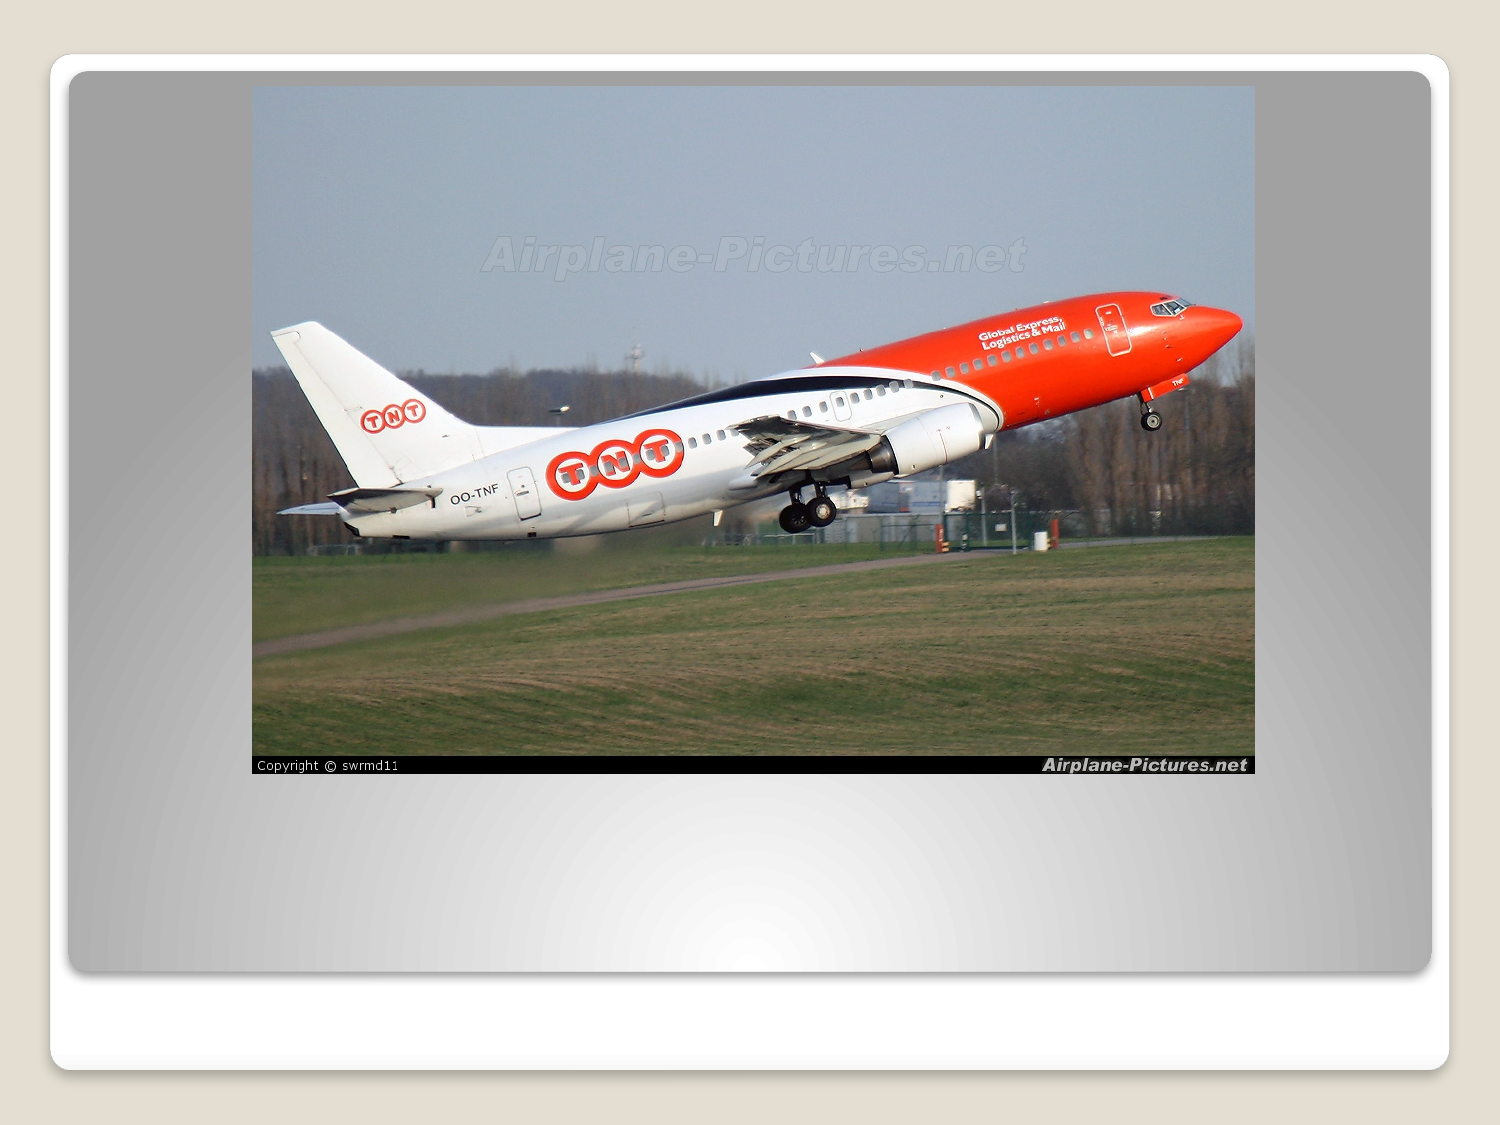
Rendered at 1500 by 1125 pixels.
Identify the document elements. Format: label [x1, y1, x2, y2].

list [252, 86, 1256, 775]
